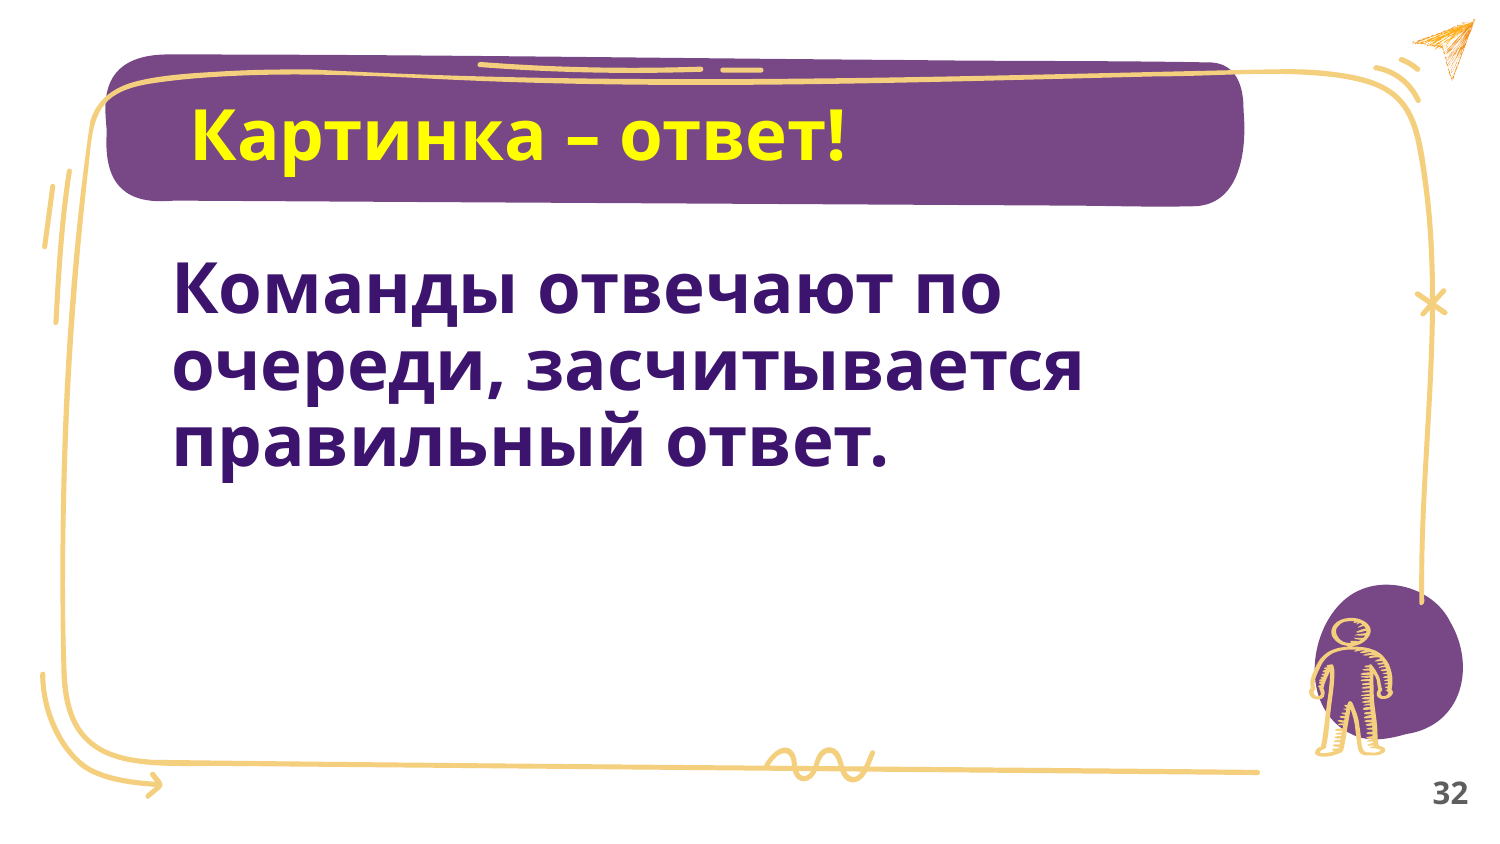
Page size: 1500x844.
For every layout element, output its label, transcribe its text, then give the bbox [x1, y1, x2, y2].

title Картинка – ответ! Команды отвечают по очереди, засчитывается правильный ответ. [171, 91, 1226, 576]
text_box [1309, 617, 1393, 757]
slide_number 32 [1378, 769, 1469, 820]
picture [1411, 10, 1477, 84]
